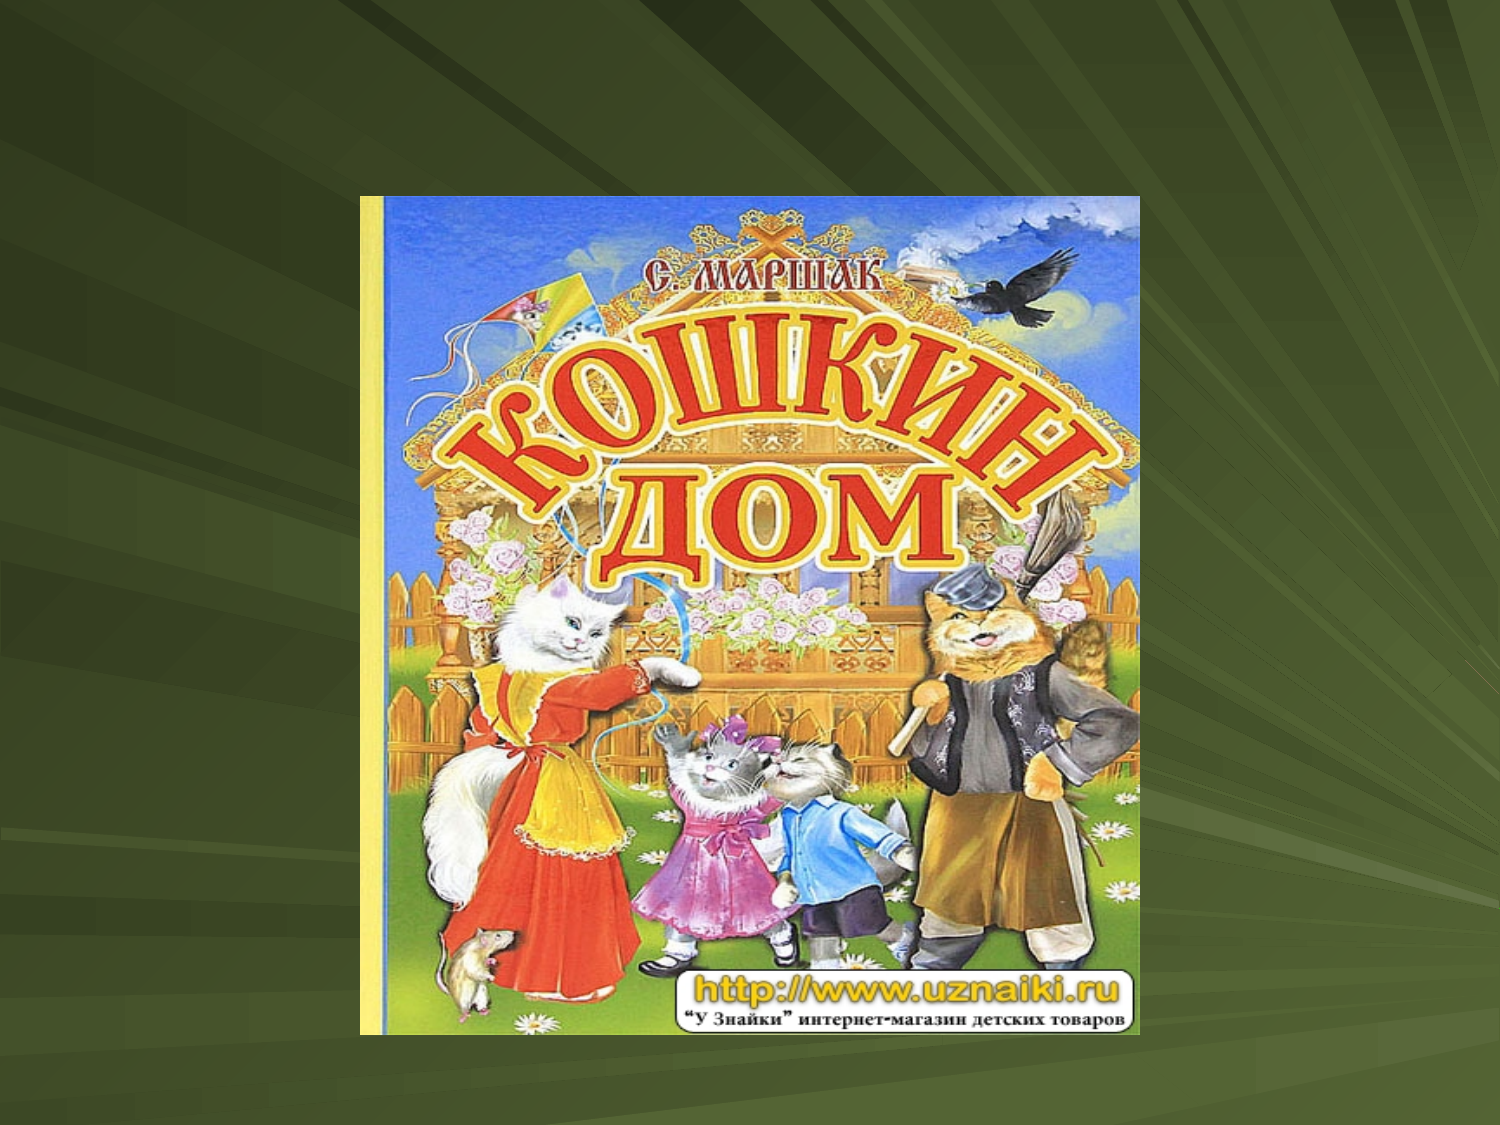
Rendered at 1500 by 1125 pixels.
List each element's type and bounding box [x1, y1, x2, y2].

list [359, 196, 1141, 1036]
